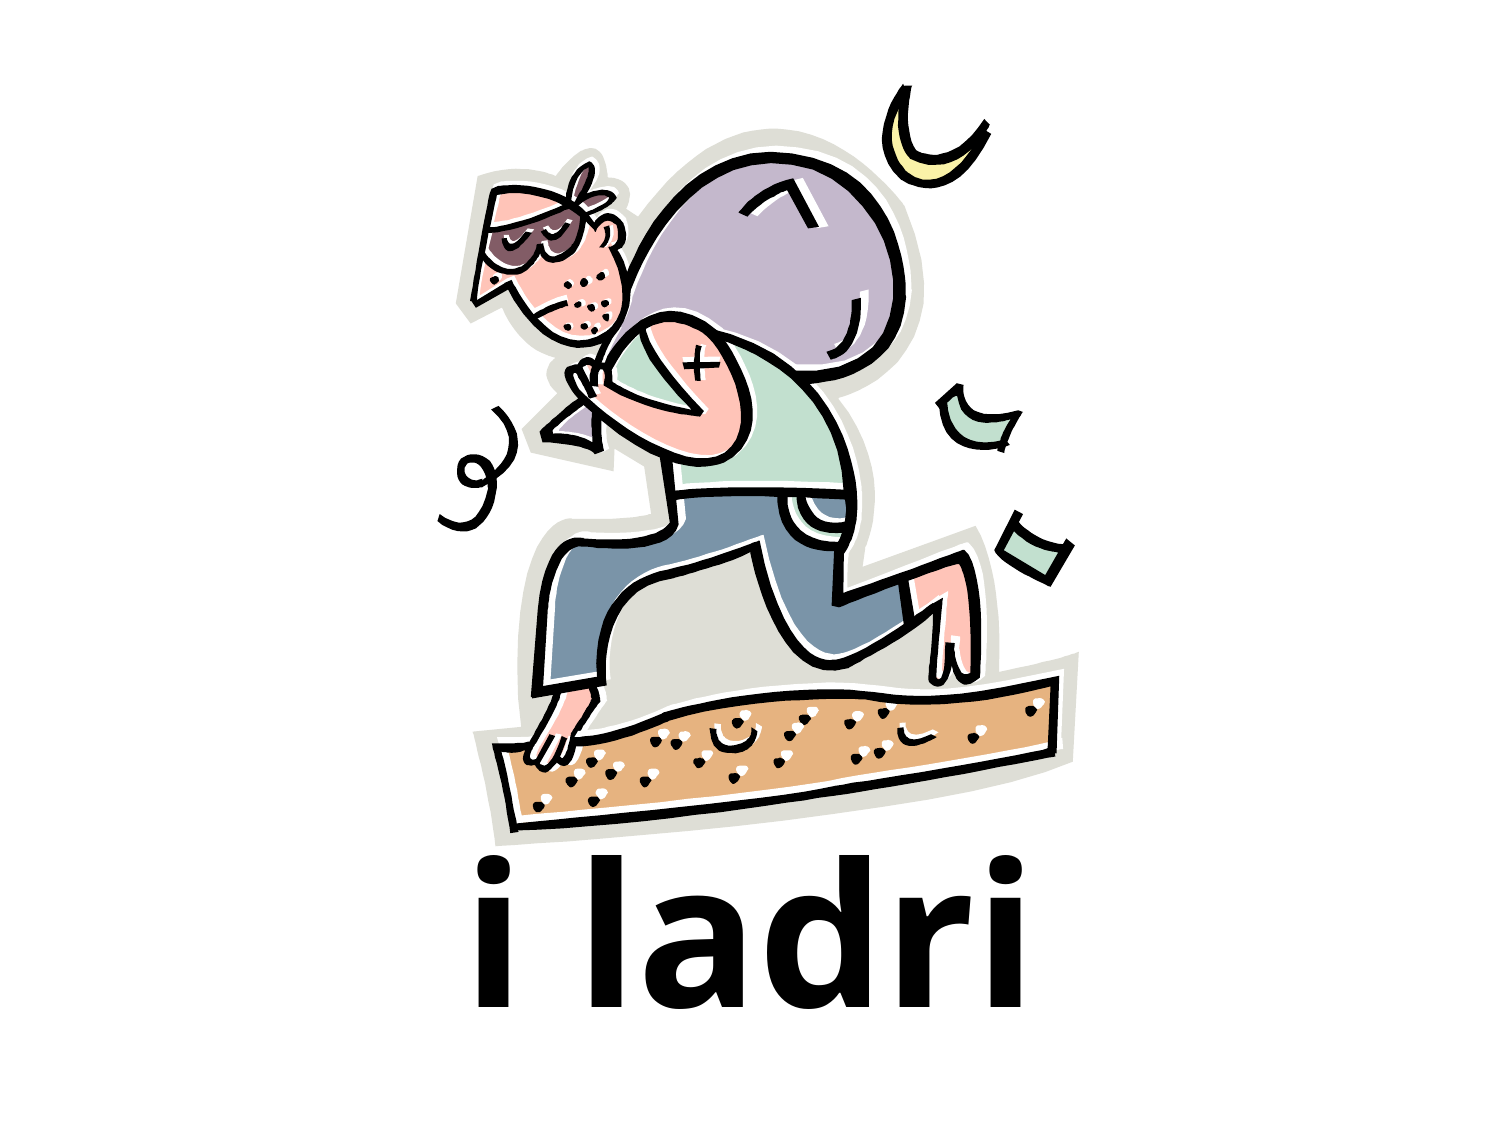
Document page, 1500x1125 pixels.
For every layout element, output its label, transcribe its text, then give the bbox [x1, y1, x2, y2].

picture [437, 74, 1088, 856]
title i ladri [300, 962, 1200, 1056]
